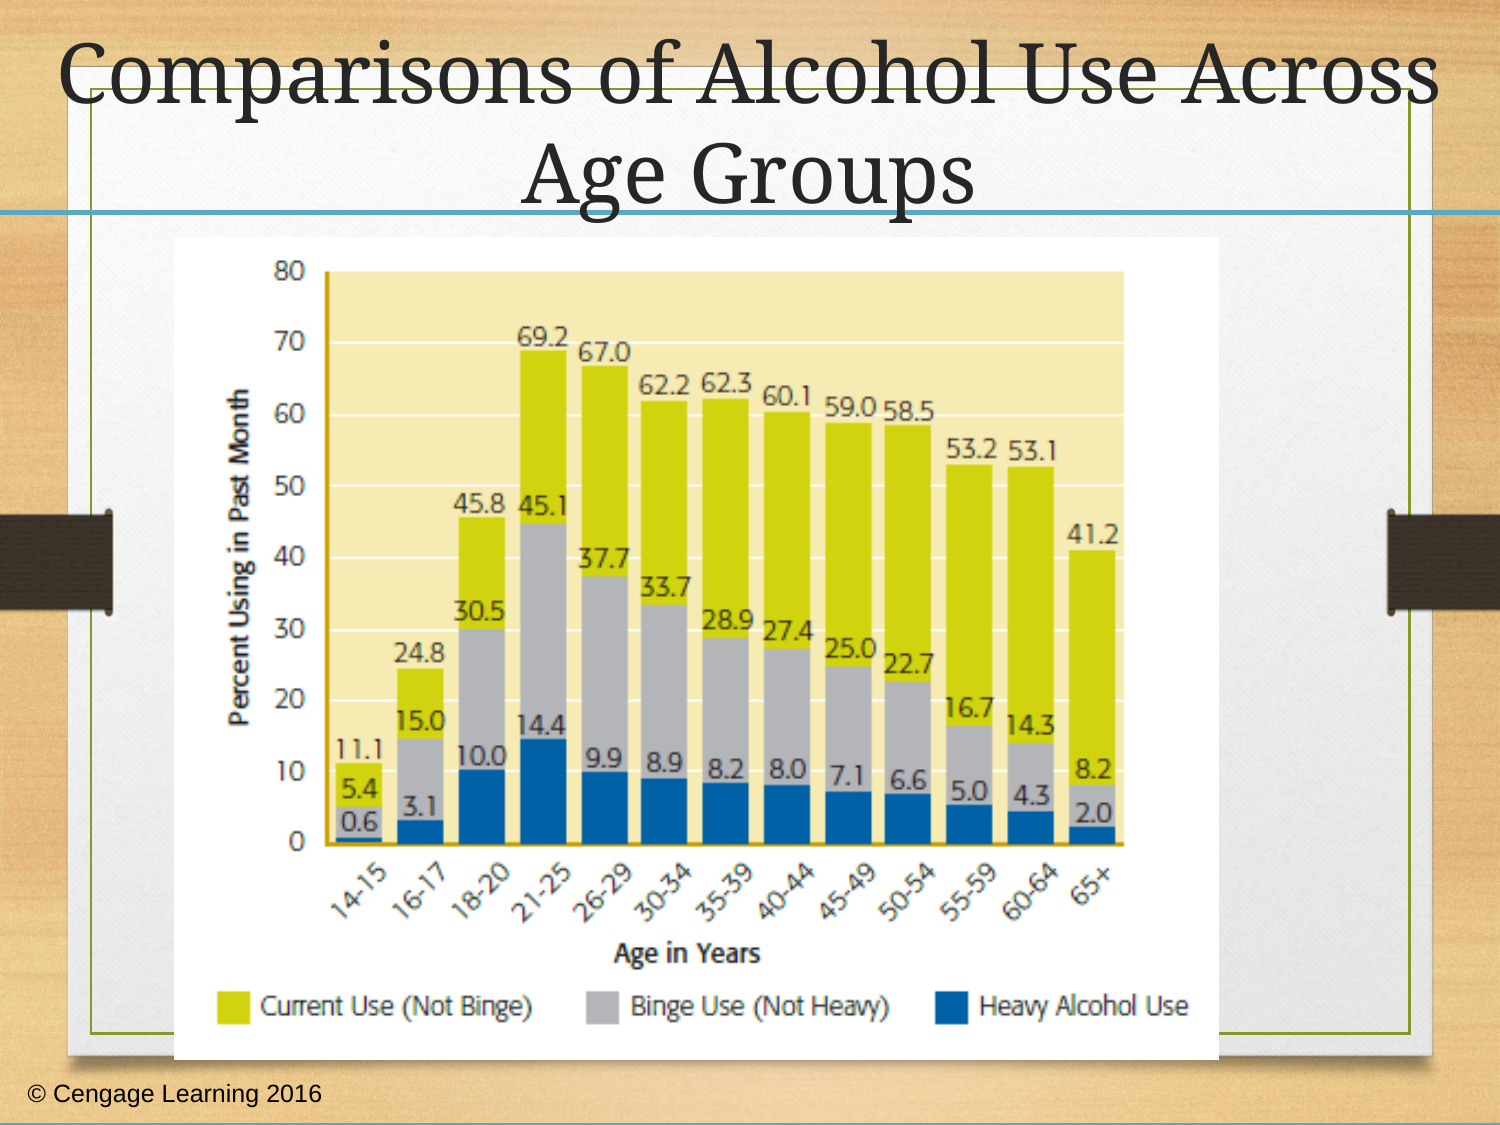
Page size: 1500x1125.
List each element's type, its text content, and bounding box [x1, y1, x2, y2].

title Comparisons of Alcohol Use Across Age Groups [0, 2, 1500, 238]
picture [0, 237, 1500, 1123]
